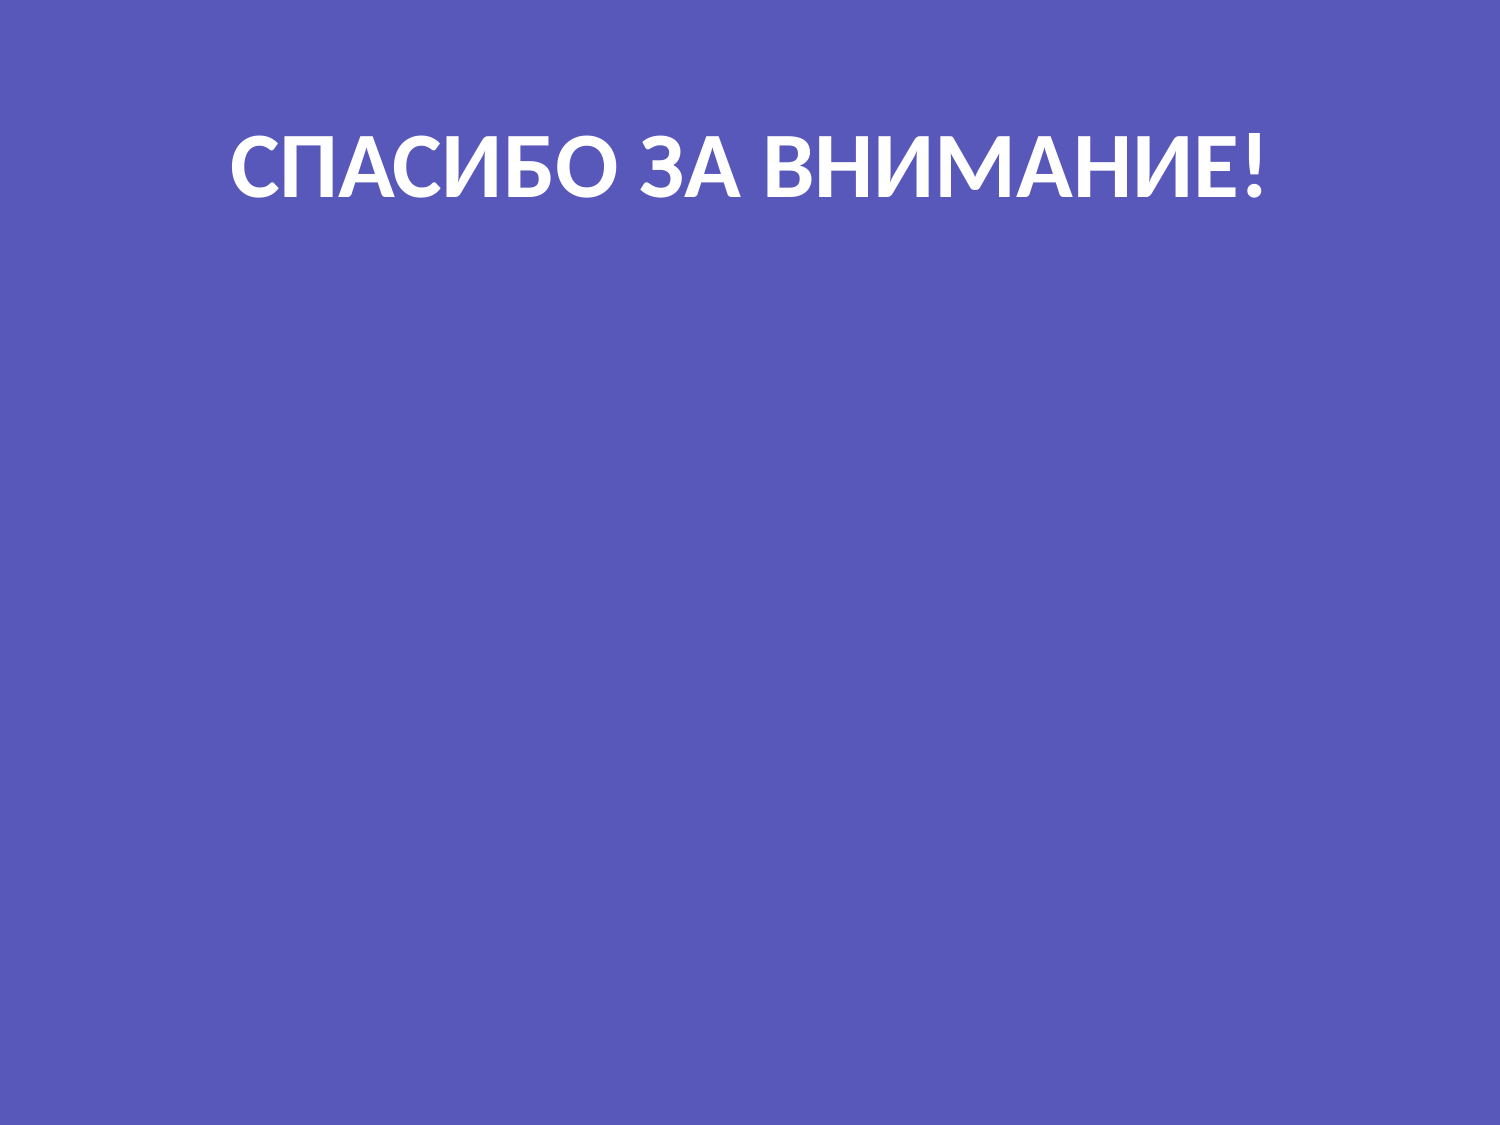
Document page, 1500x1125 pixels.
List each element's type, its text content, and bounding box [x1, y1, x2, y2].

text_box СПАСИБО ЗА ВНИМАНИЕ! [76, 96, 1424, 224]
